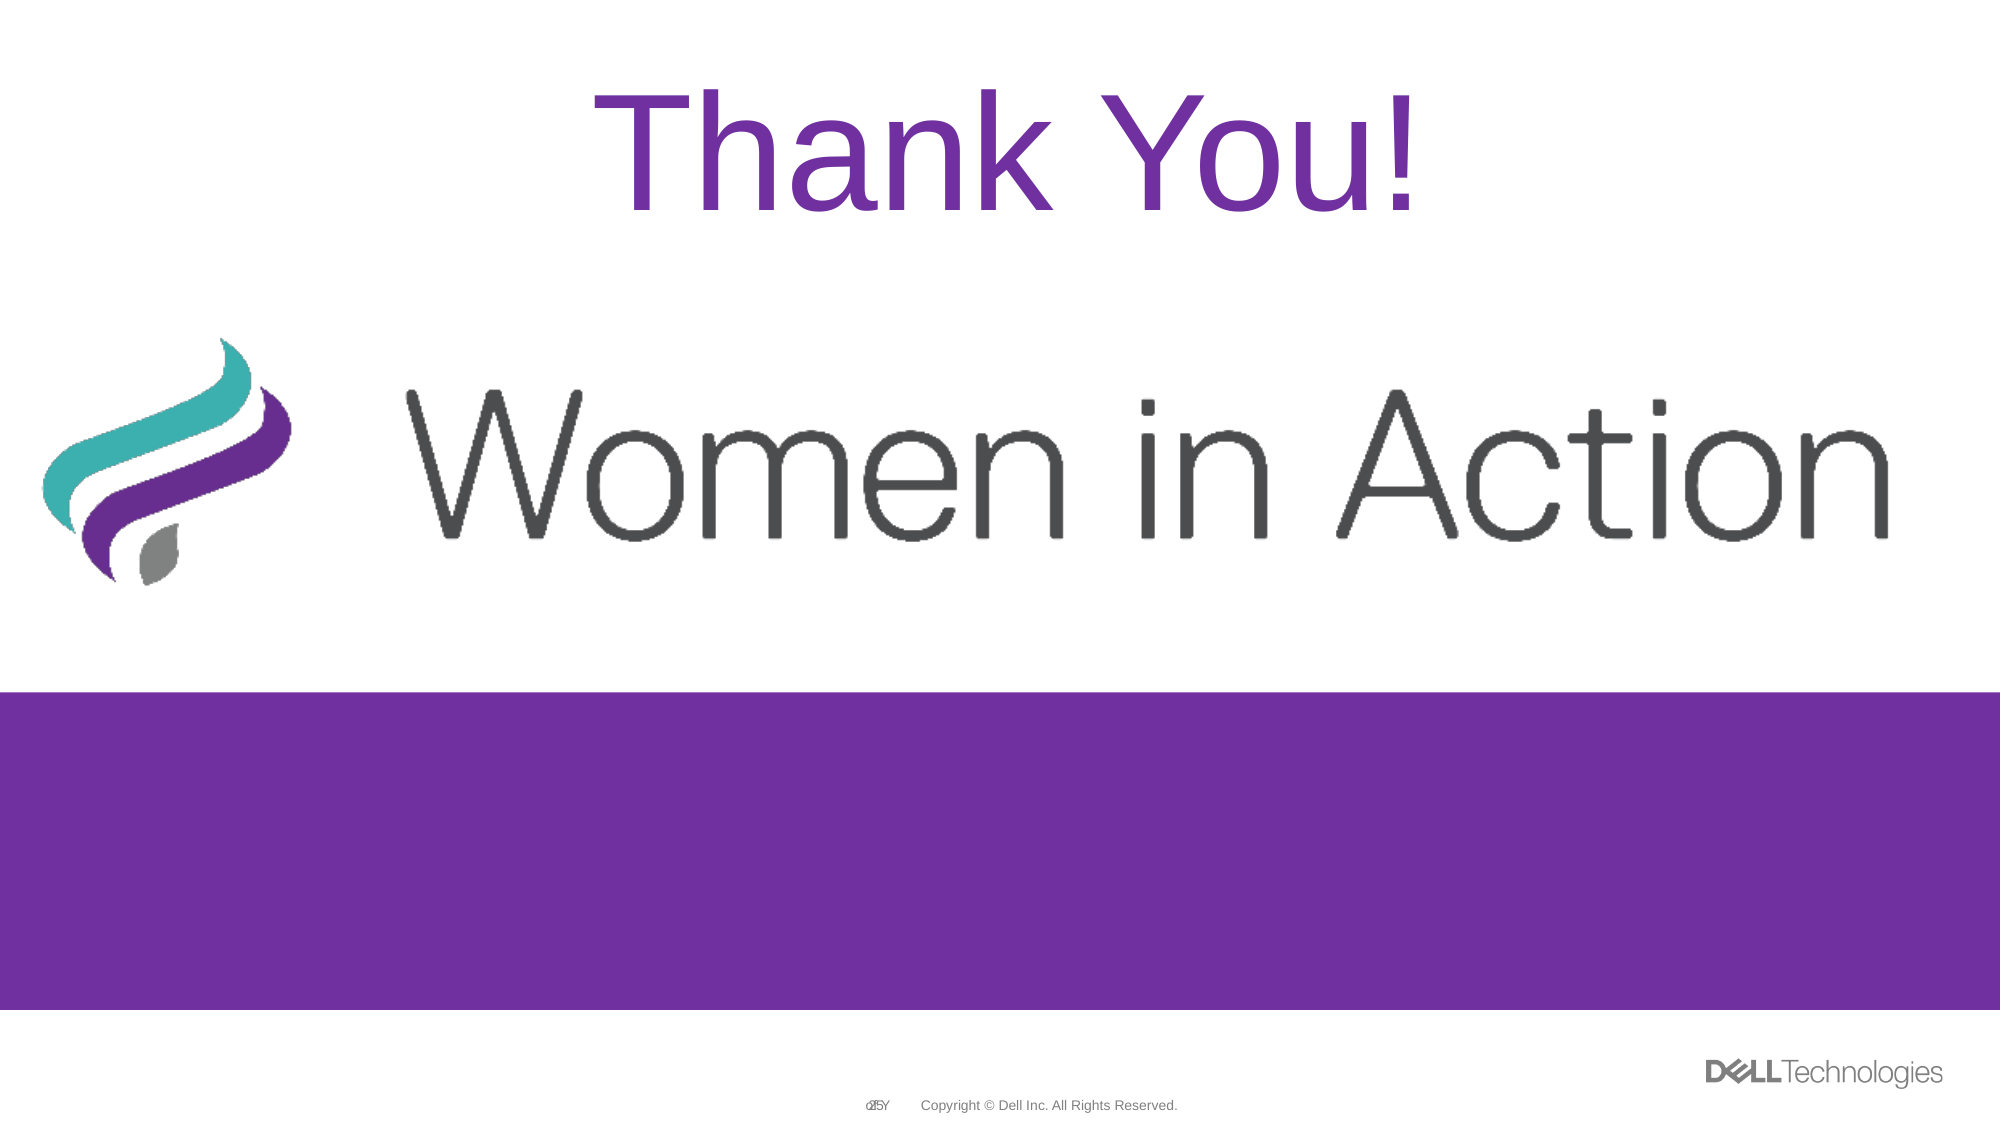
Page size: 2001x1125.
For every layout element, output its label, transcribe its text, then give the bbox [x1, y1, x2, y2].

text_box [0, 692, 2000, 1010]
picture [9, 303, 1938, 621]
picture [1706, 1058, 1943, 1089]
text_box Thank You! [590, 43, 1426, 244]
